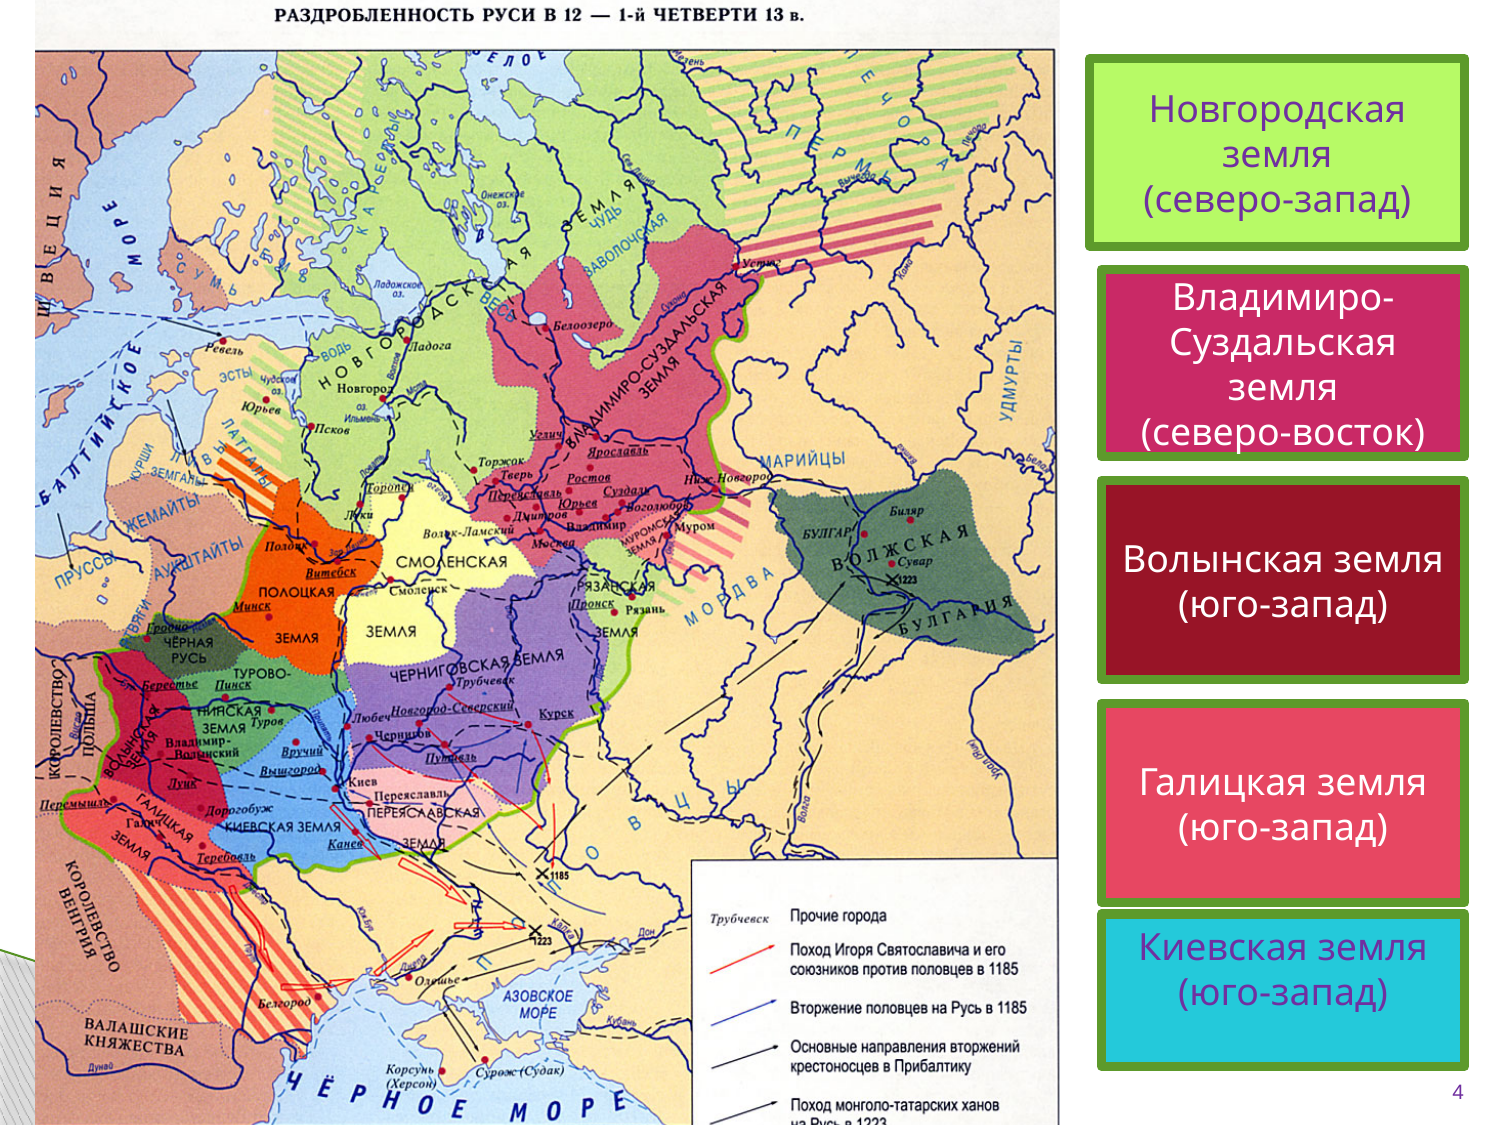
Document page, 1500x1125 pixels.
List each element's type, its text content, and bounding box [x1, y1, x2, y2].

slide_number 4 [1418, 1051, 1479, 1112]
text_box Новгородская земля (северо-запад) [1085, 54, 1469, 251]
text_box Киевская земля (юго-запад) [1097, 909, 1469, 1071]
text_box Волынская земля (юго-запад) [1097, 476, 1469, 684]
text_box Галицкая земля (юго-запад) [1097, 699, 1469, 907]
picture [34, 0, 1060, 1125]
text_box Владимиро-Суздальская земля (северо-восток) [1097, 265, 1469, 461]
